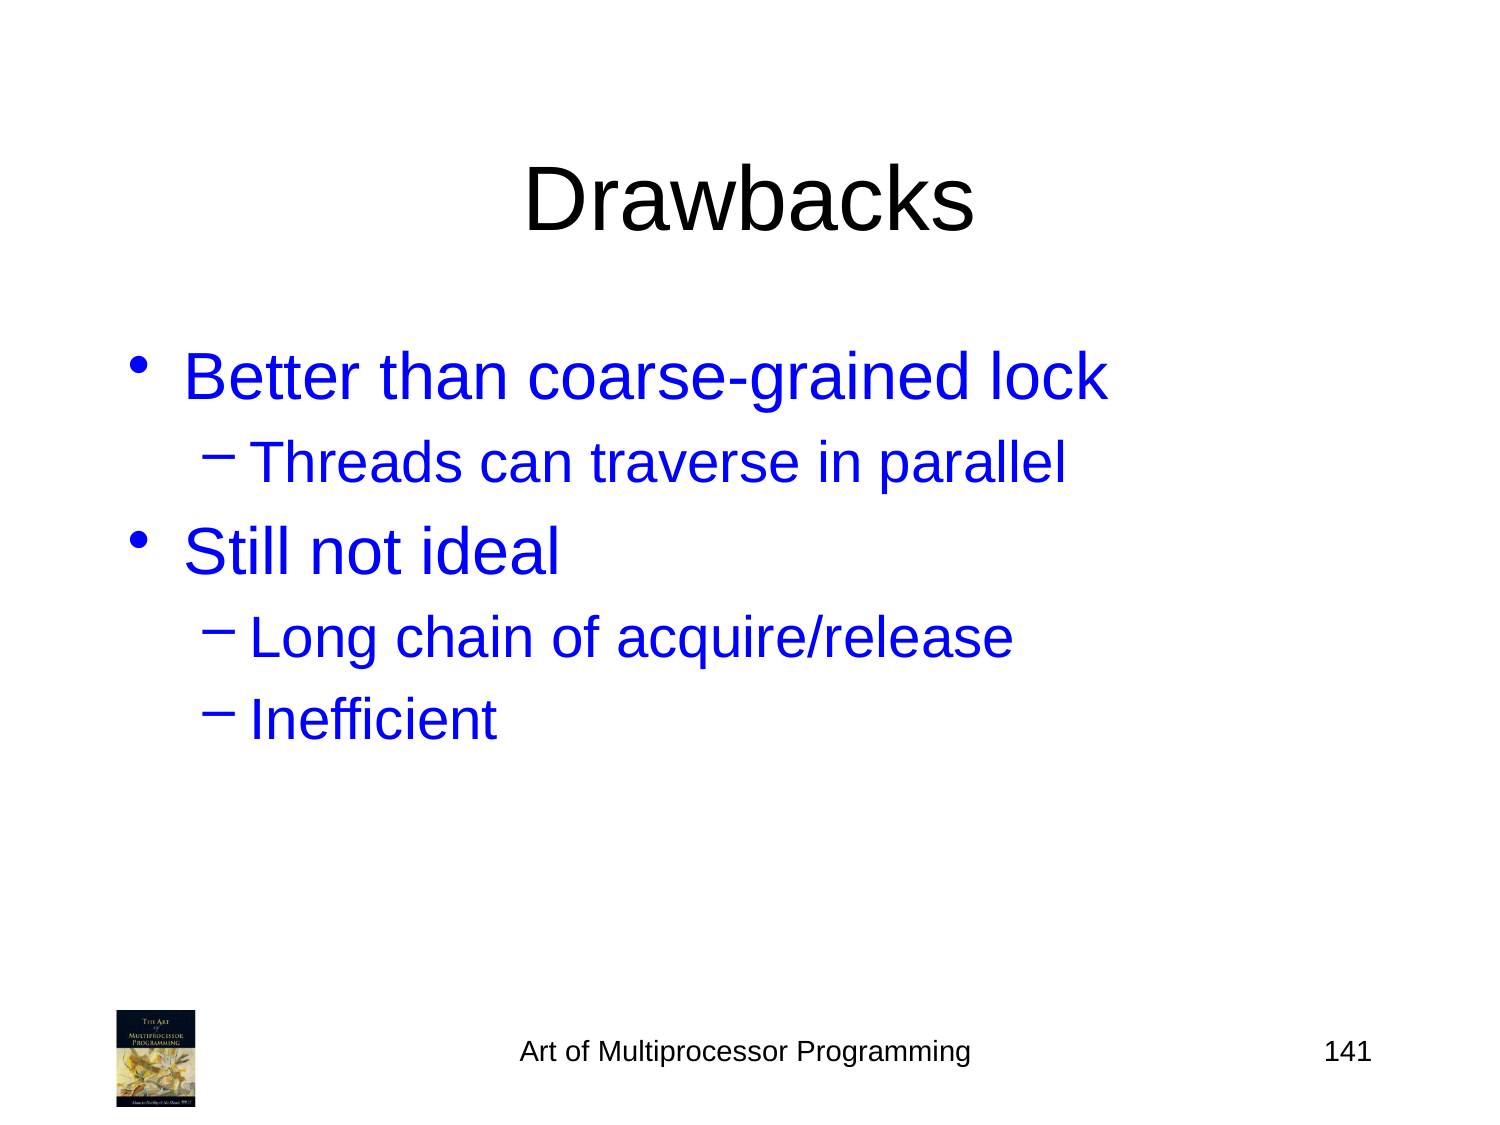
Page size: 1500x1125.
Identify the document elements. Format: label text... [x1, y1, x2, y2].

slide_number 141 [1074, 1024, 1388, 1101]
list Better than coarse-grained lock Threads can traverse in parallel Still not ideal Long chain of acquire/release Inefficient [112, 324, 1388, 1001]
picture [107, 1010, 204, 1107]
title Drawbacks [112, 99, 1388, 288]
footer Art of Multiprocessor Programming [464, 1024, 1028, 1101]
